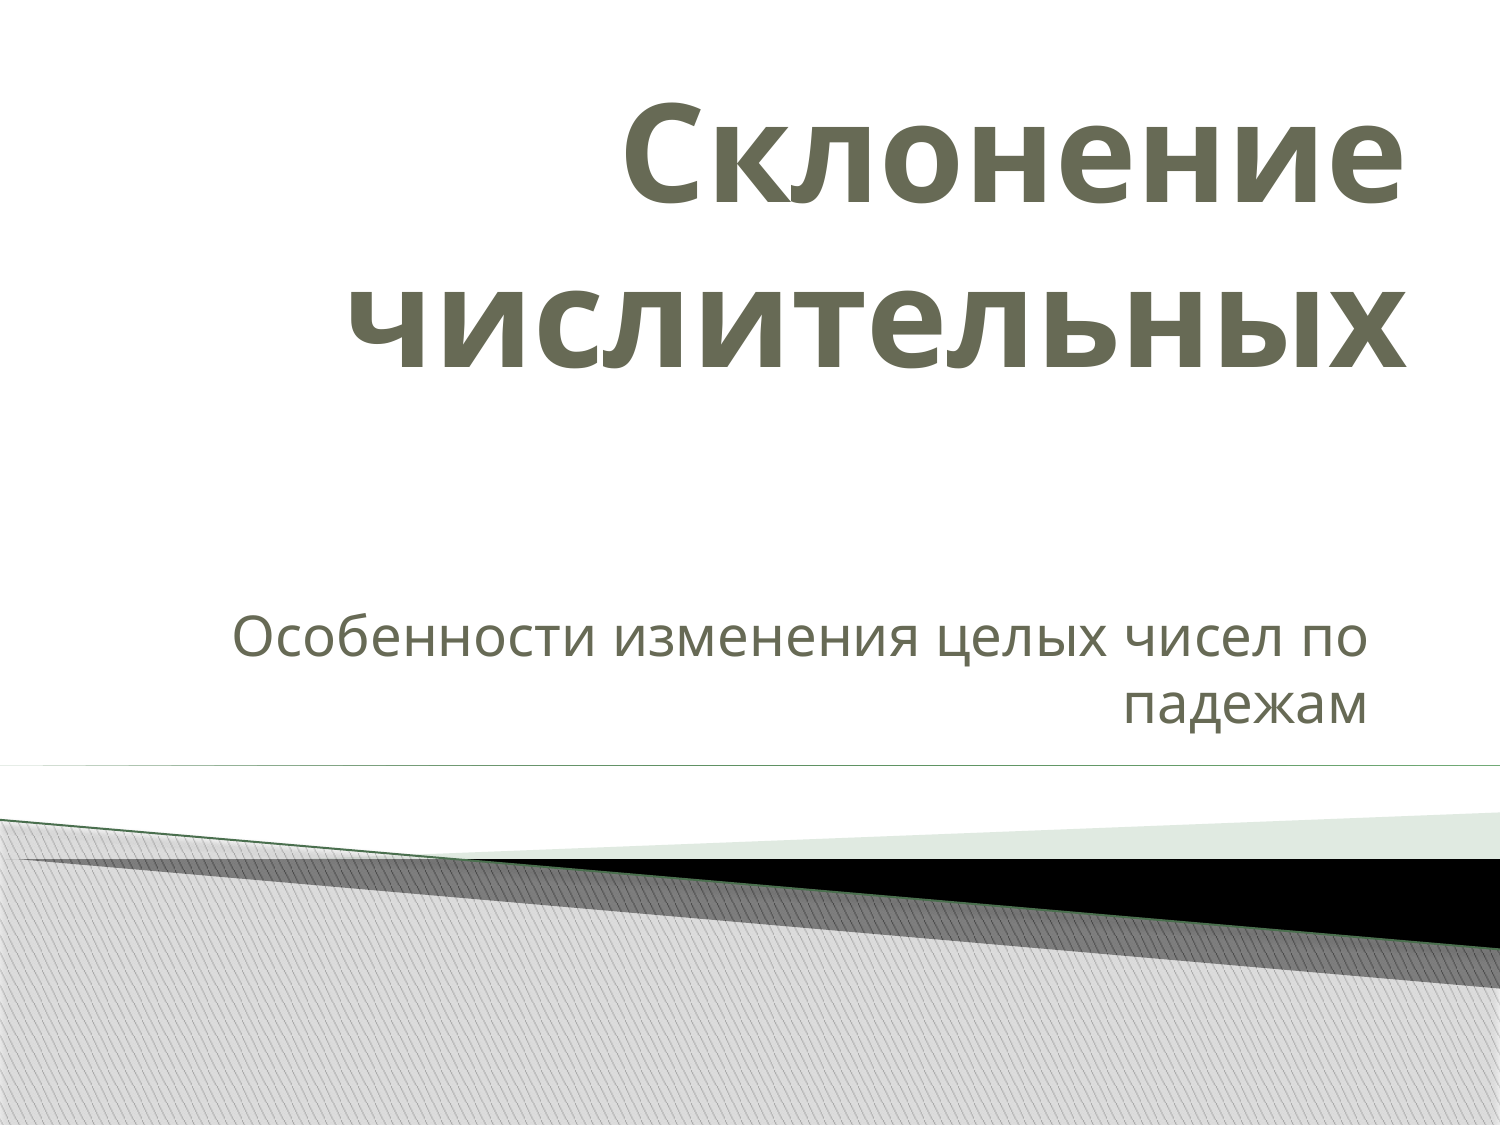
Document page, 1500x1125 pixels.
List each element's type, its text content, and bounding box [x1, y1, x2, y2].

picture [5, 859, 1500, 989]
subtitle Особенности изменения целых чисел по падежам [112, 592, 1388, 790]
title Склонение числительных [29, 101, 1424, 402]
